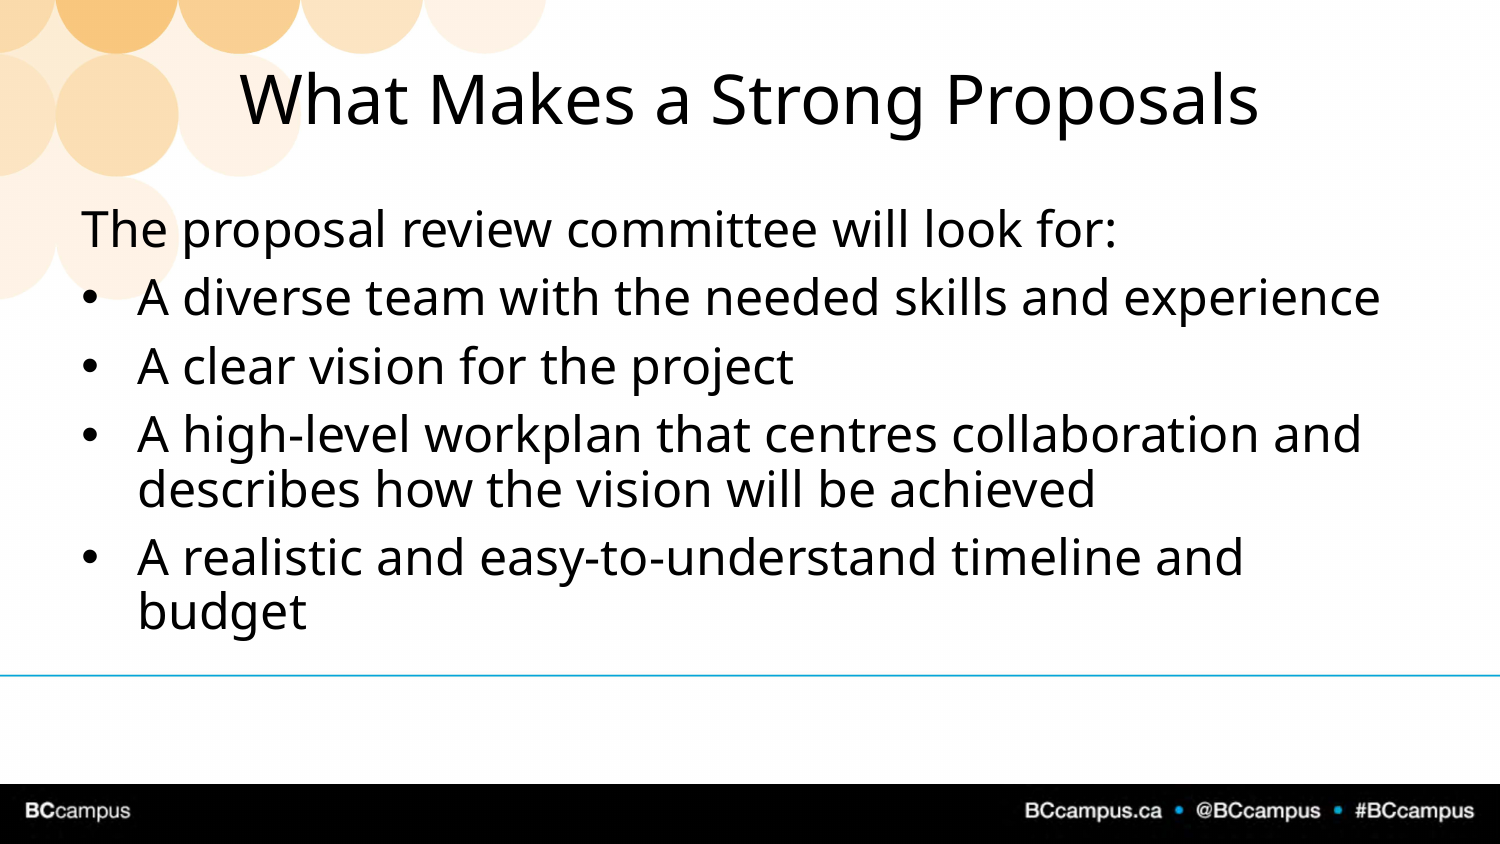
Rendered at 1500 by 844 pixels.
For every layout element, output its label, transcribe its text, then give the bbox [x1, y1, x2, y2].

picture [0, 677, 1500, 844]
title What Makes a Strong Proposals [102, 20, 1398, 185]
list The proposal review committee will look for: A diverse team with the needed skills and experience A clear vision for the project A high-level workplan that centres collaboration and describes how the vision will be achieved A realistic and easy-to-understand timeline and budget [73, 196, 1433, 669]
picture [0, 0, 1500, 674]
